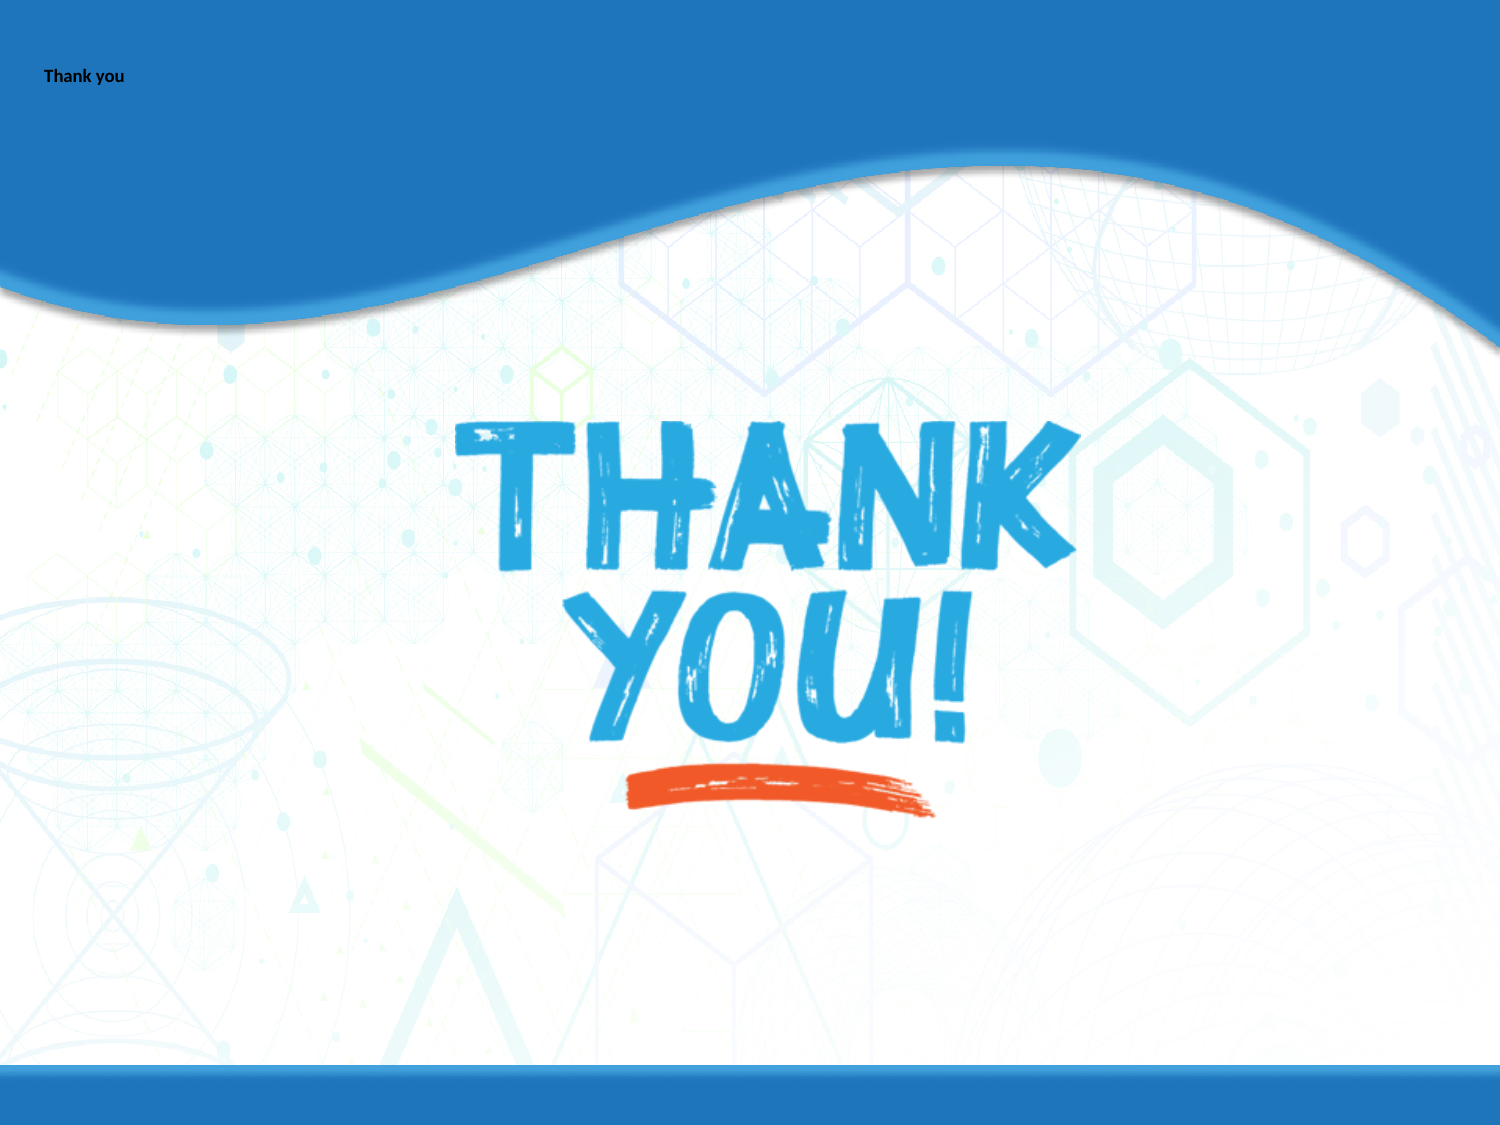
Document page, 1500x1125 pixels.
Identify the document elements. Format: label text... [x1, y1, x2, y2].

title Thank you [29, 31, 472, 121]
picture [0, 0, 1500, 1125]
